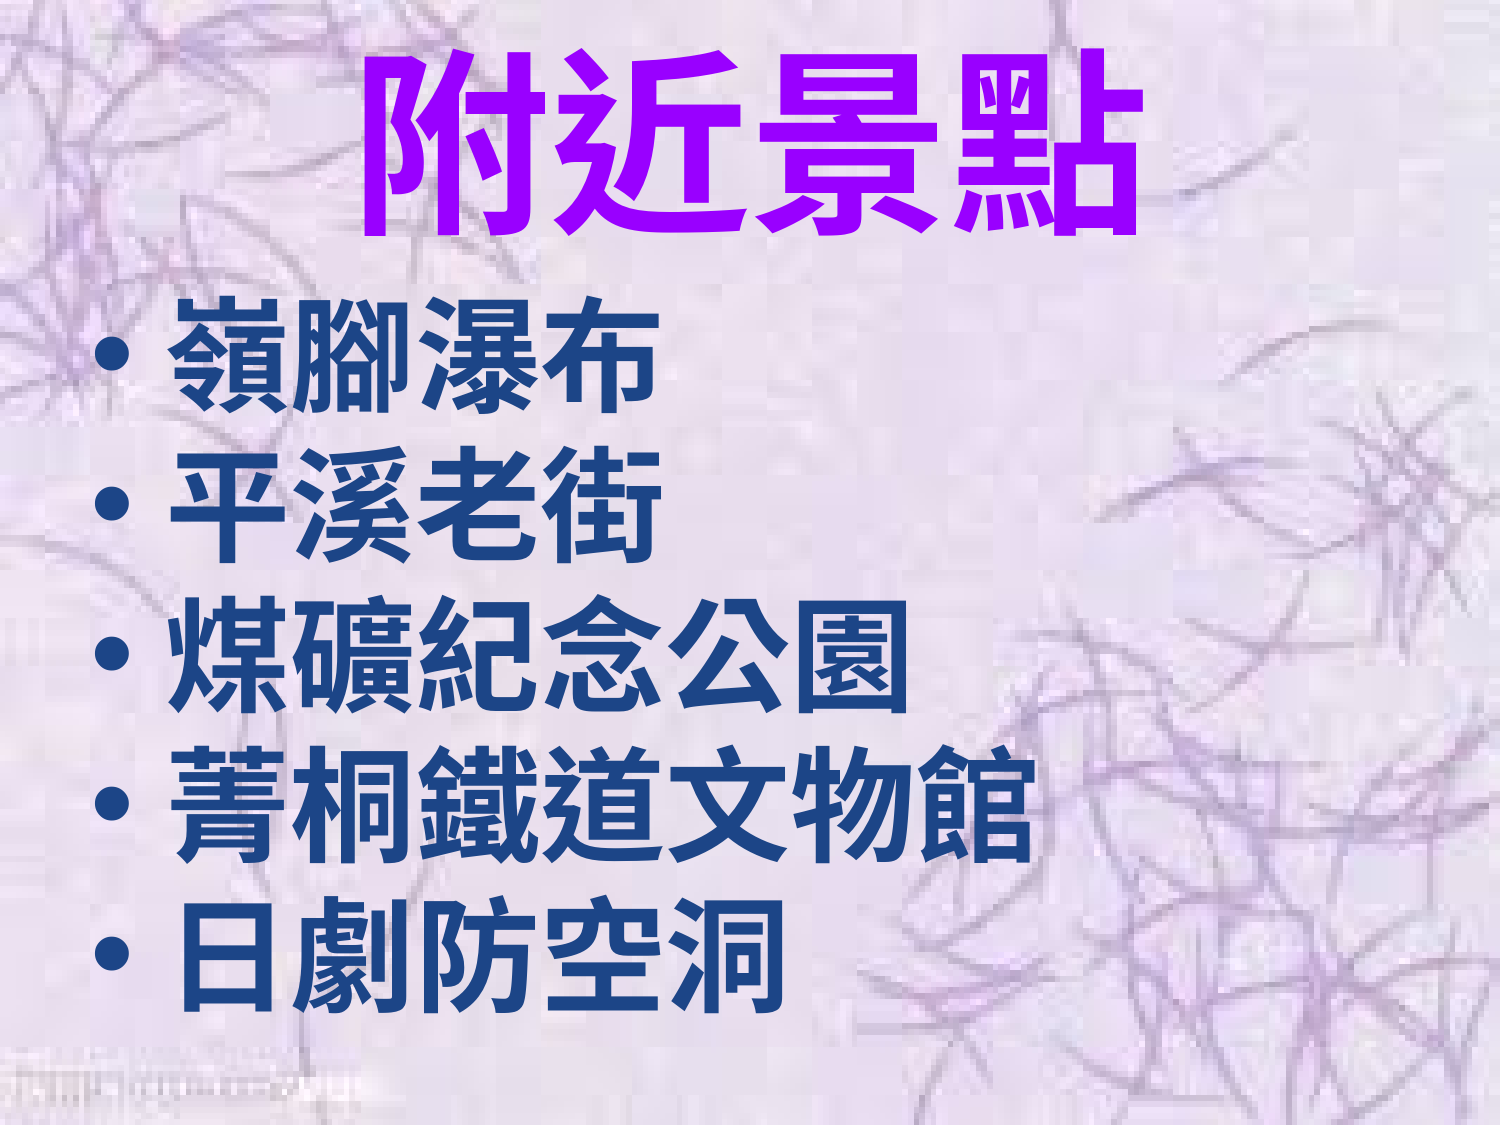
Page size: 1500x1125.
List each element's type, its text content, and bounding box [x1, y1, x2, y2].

picture [0, 0, 1500, 1125]
title 附近景點 [75, 45, 1425, 233]
list 嶺腳瀑布 平溪老街 煤礦紀念公園 菁桐鐵道文物館 日劇防空洞 [75, 262, 1425, 1005]
